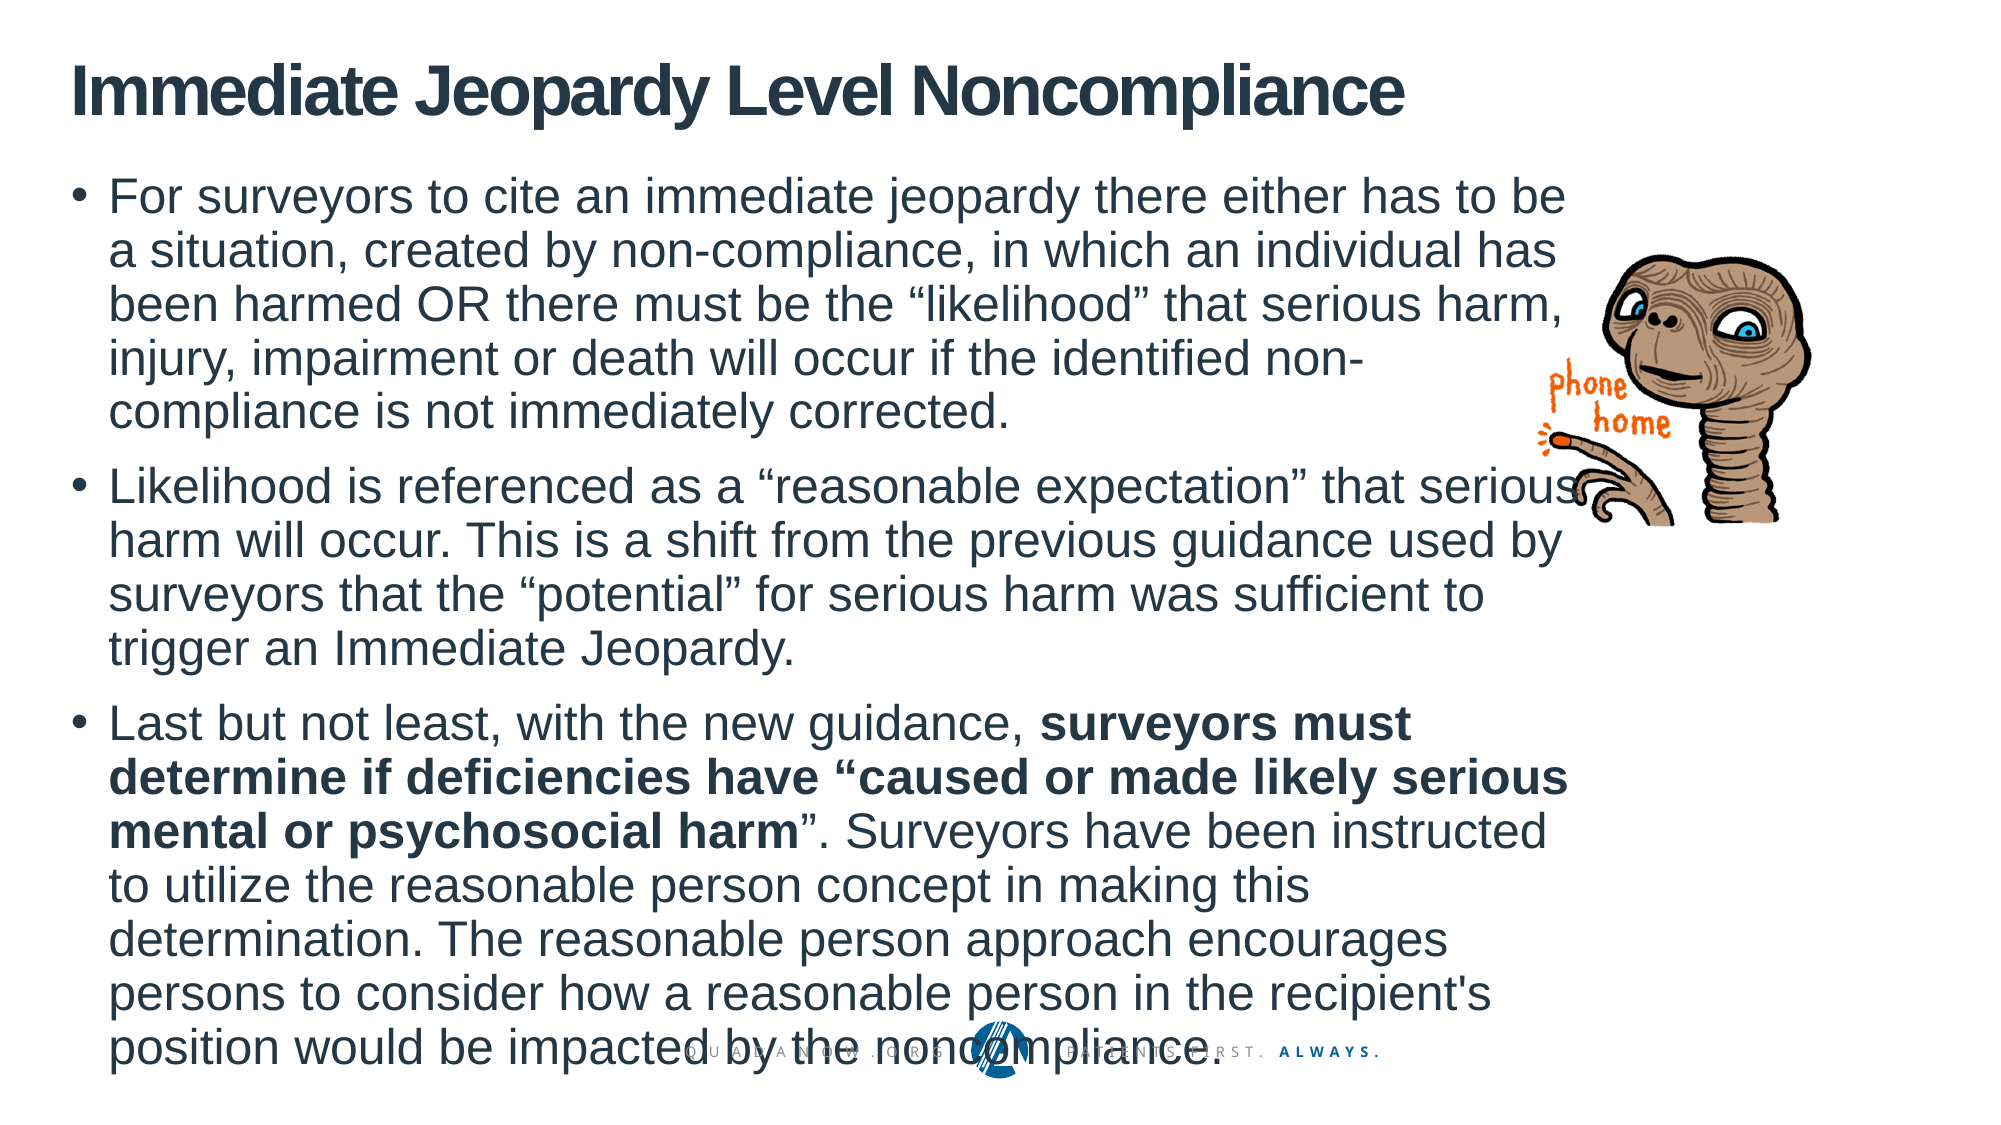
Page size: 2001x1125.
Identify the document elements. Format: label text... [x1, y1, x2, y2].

footer QUADANOW.ORG PATIENTS FIRST. ALWAYS. [662, 1042, 1402, 1079]
list For surveyors to cite an immediate jeopardy there either has to be a situation, created by non-compliance, in which an individual has been harmed OR there must be the “likelihood” that serious harm, injury, impairment or death will occur if the identified non-compliance is not immediately corrected. Likelihood is referenced as a “reasonable expectation” that serious harm will occur. This is a shift from the previous guidance used by surveyors that the “potential” for serious harm was sufficient to trigger an Immediate Jeopardy. Last but not least, with the new guidance, surveyors must determine if deficiencies have “caused or made likely serious mental or psychosocial harm”. Surveyors have been instructed to utilize the reasonable person concept in making this determination. The reasonable person approach encourages persons to consider how a reasonable person in the recipient's position would be impacted by the noncompliance. [55, 162, 1602, 1079]
picture [1534, 250, 1815, 532]
title Immediate Jeopardy Level Noncompliance [55, 46, 1781, 250]
